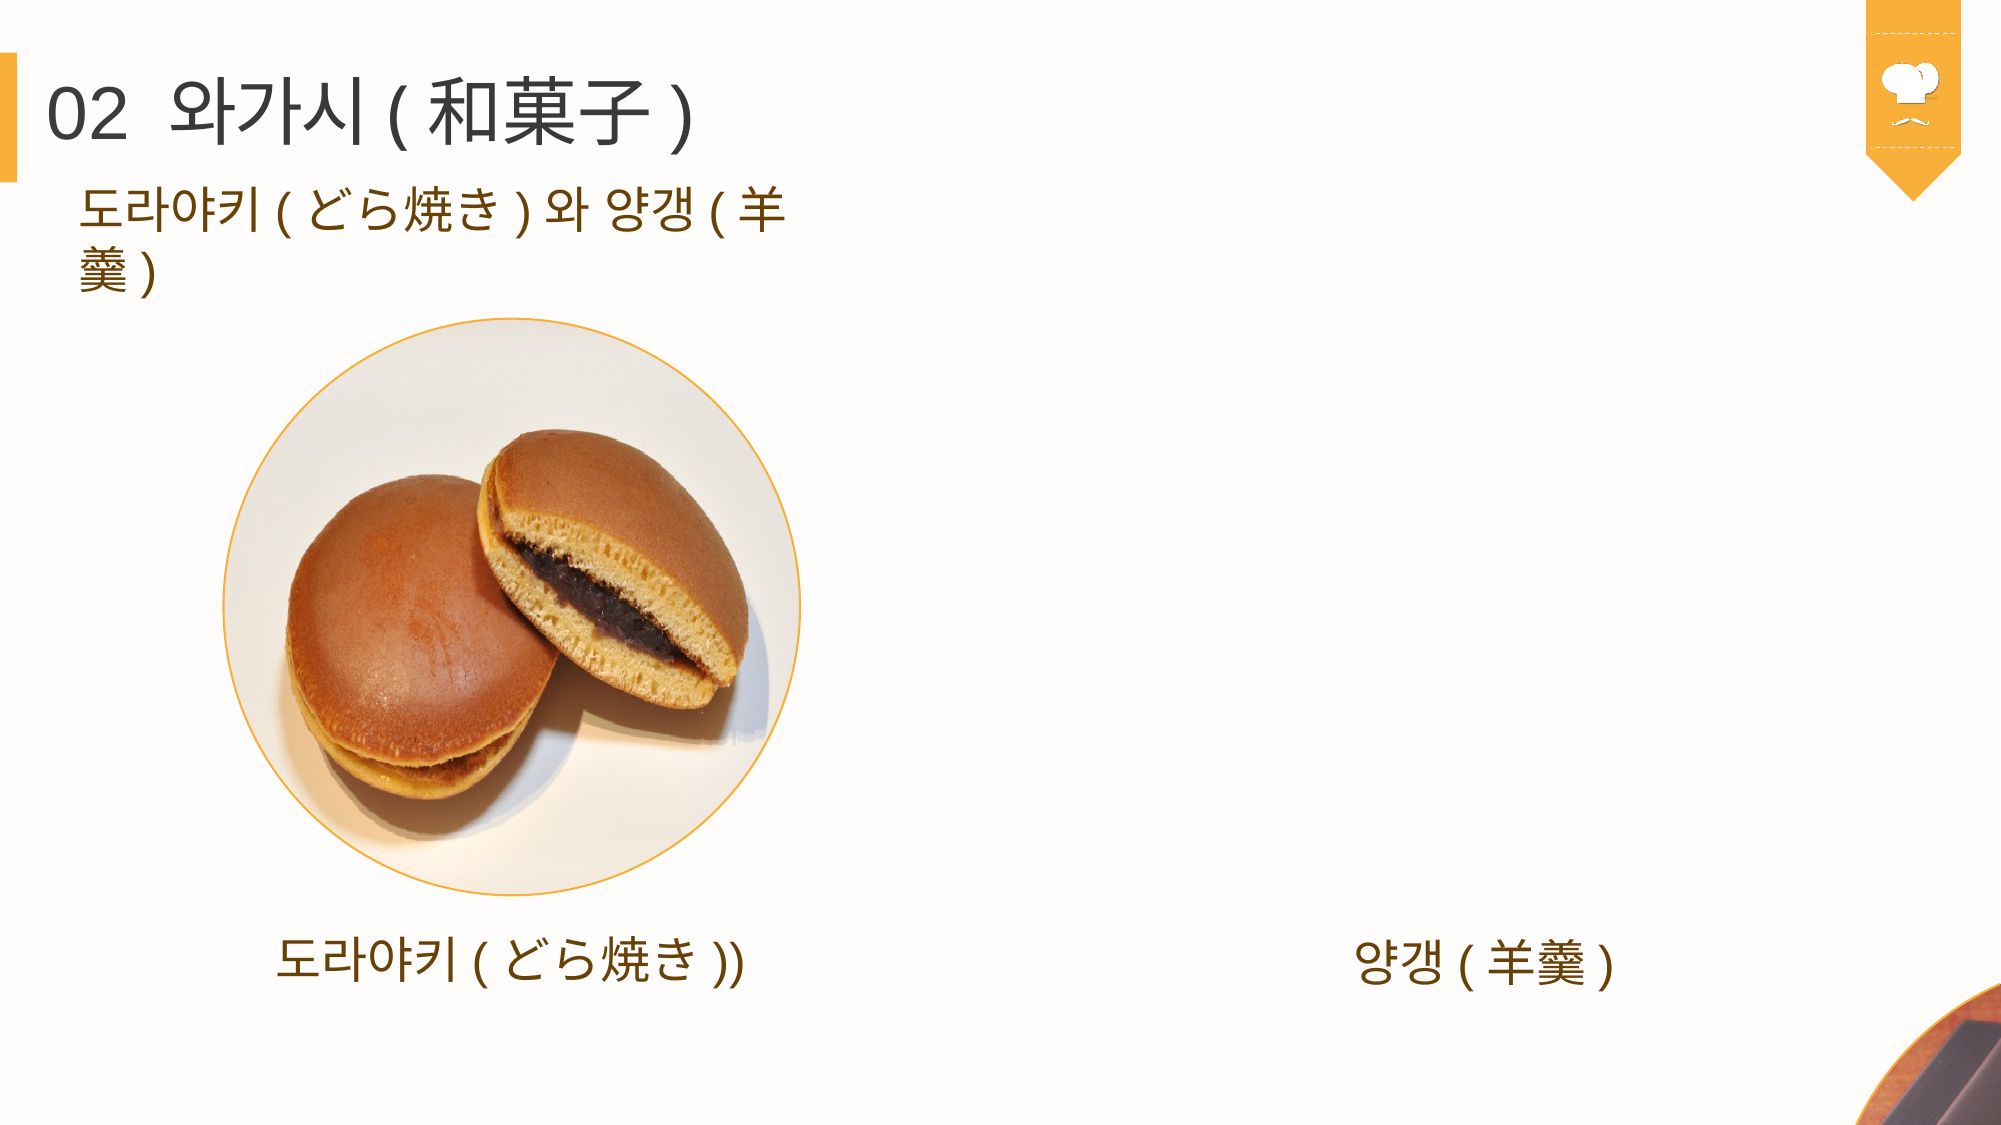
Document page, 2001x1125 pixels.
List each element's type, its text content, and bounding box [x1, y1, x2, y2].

text_box [0, 52, 18, 183]
text_box 도라야키(どら焼き)와 양갱(羊羹) [63, 171, 869, 306]
text_box [222, 317, 802, 897]
text_box 양갱(羊羹) [1338, 923, 1638, 999]
text_box 도라야키(どら焼き)) [260, 921, 763, 997]
text_box [1855, 982, 2000, 1125]
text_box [1865, 0, 1961, 202]
text_box 02 와가시(和菓子) [31, 56, 745, 162]
